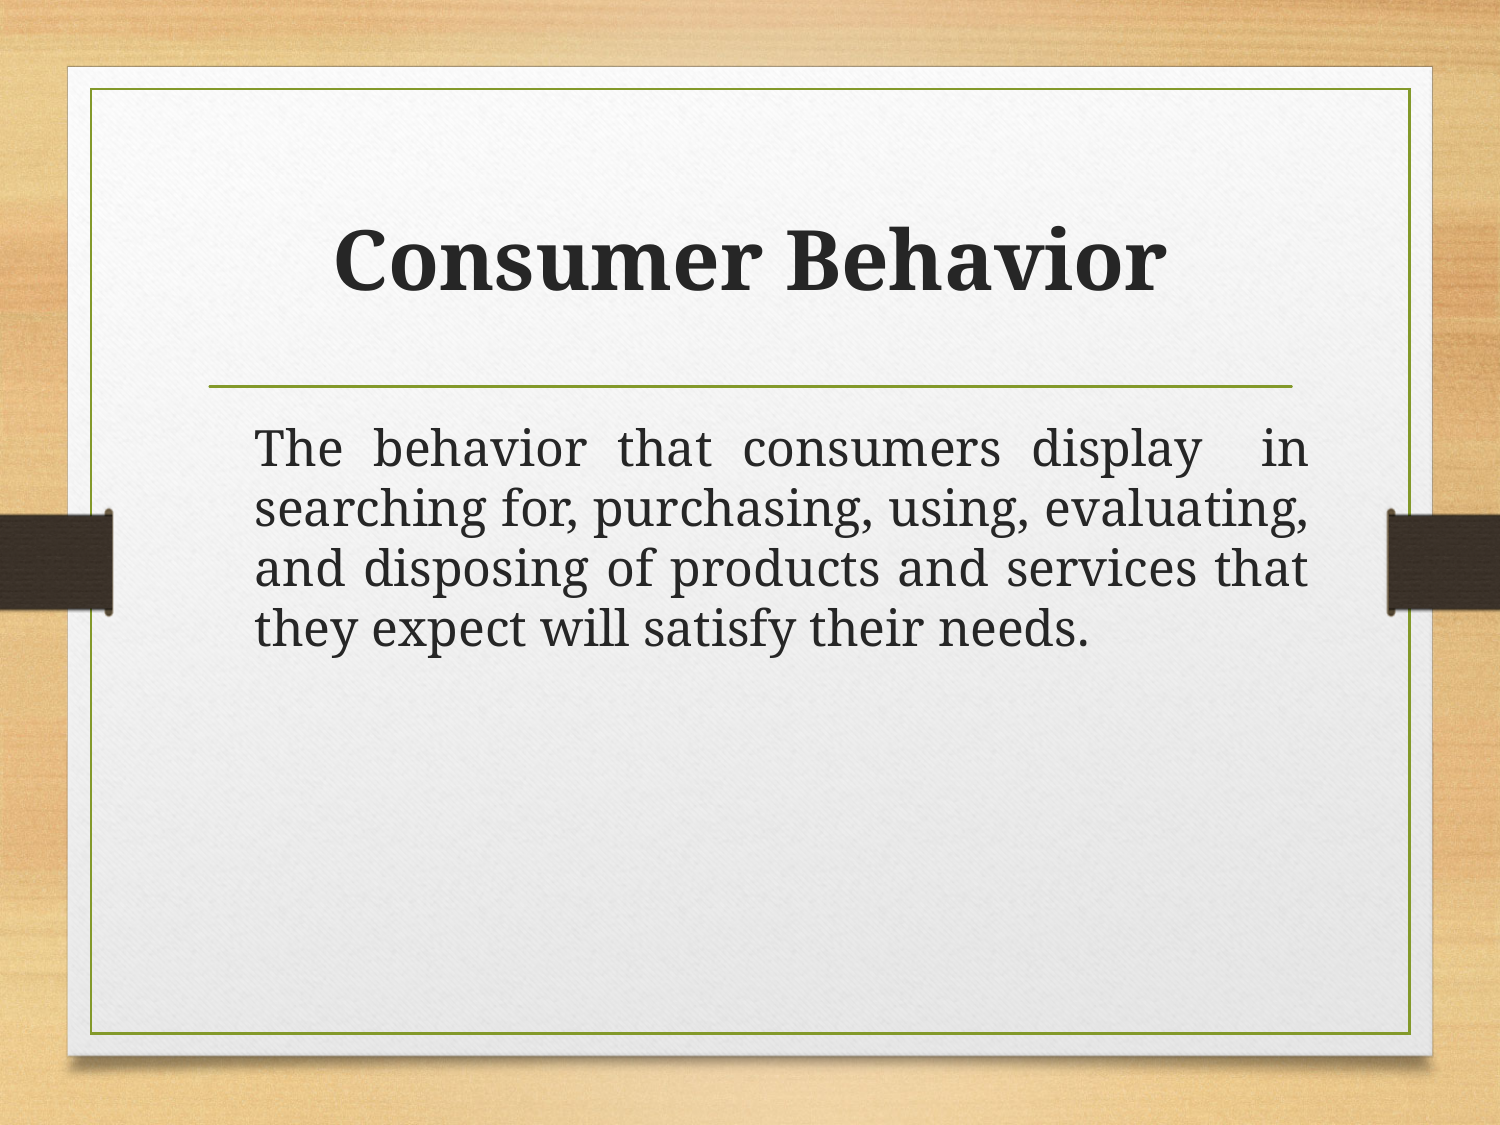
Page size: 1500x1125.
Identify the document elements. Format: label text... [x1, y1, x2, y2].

list The behavior that consumers display in searching for, purchasing, using, evaluating, and disposing of products and services that they expect will satisfy their needs. [192, 408, 1325, 974]
title Consumer Behavior [192, 150, 1309, 364]
picture [0, 0, 1500, 1125]
